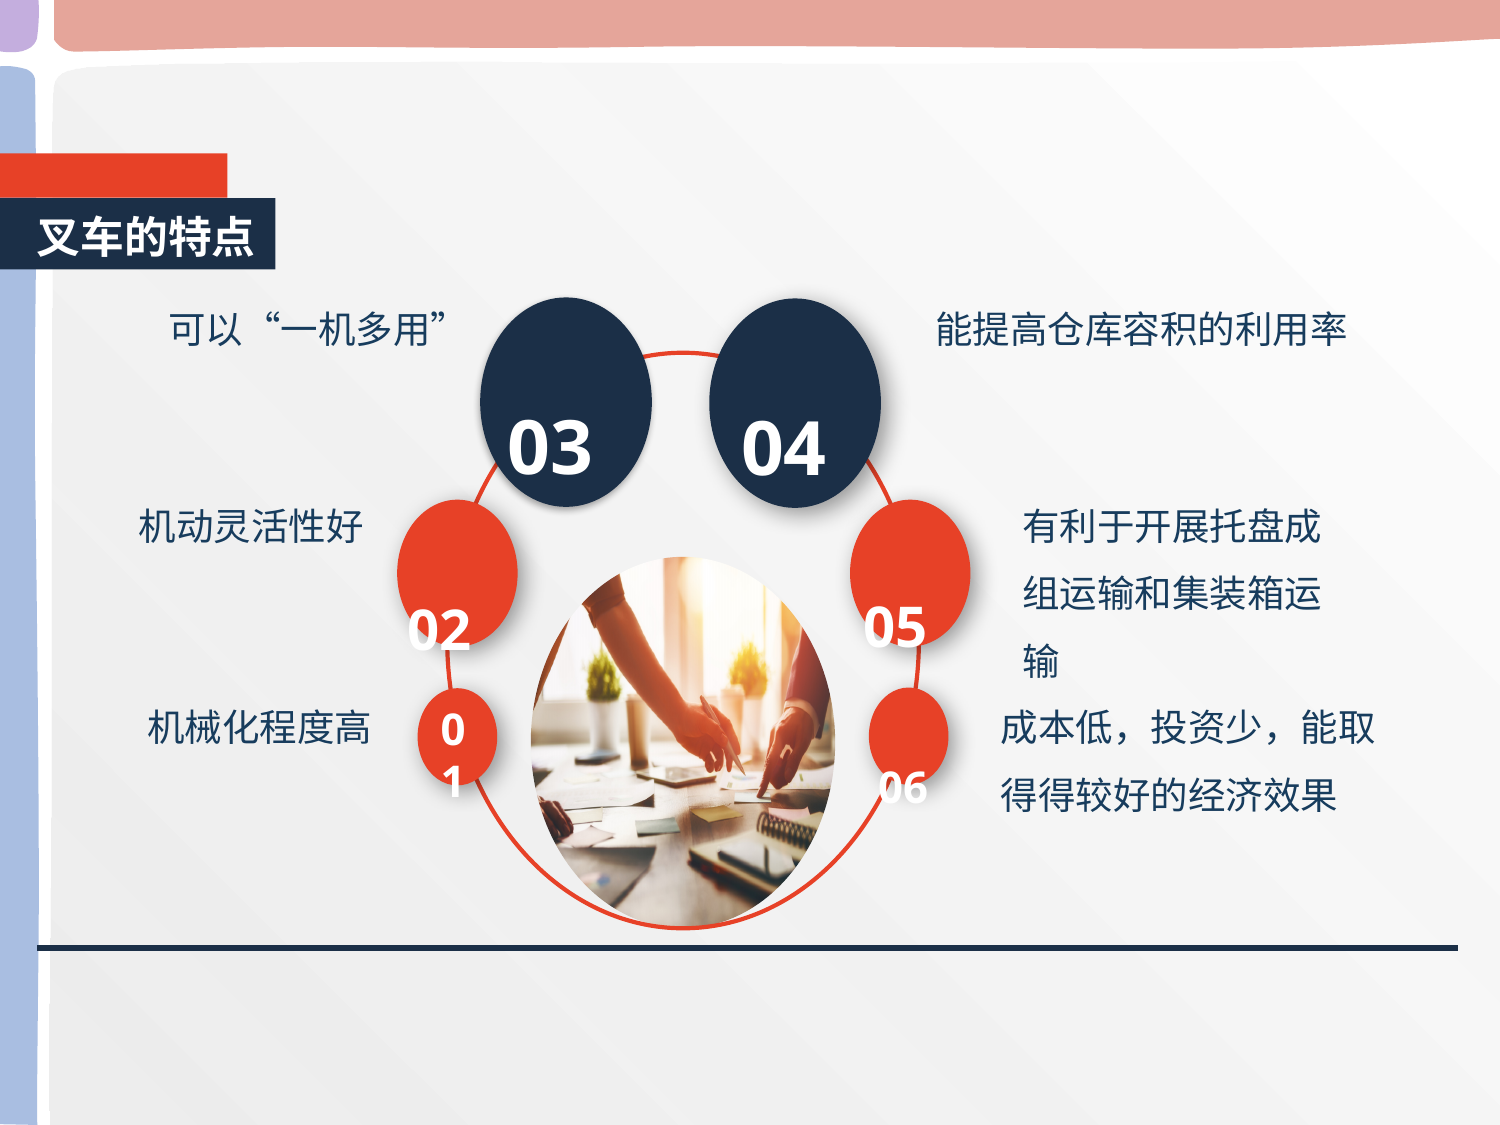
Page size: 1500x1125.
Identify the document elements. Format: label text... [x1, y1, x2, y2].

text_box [123, 276, 1399, 929]
text_box [0, 151, 229, 200]
text_box [0, 196, 278, 272]
text_box 叉车的特点 [22, 201, 289, 270]
